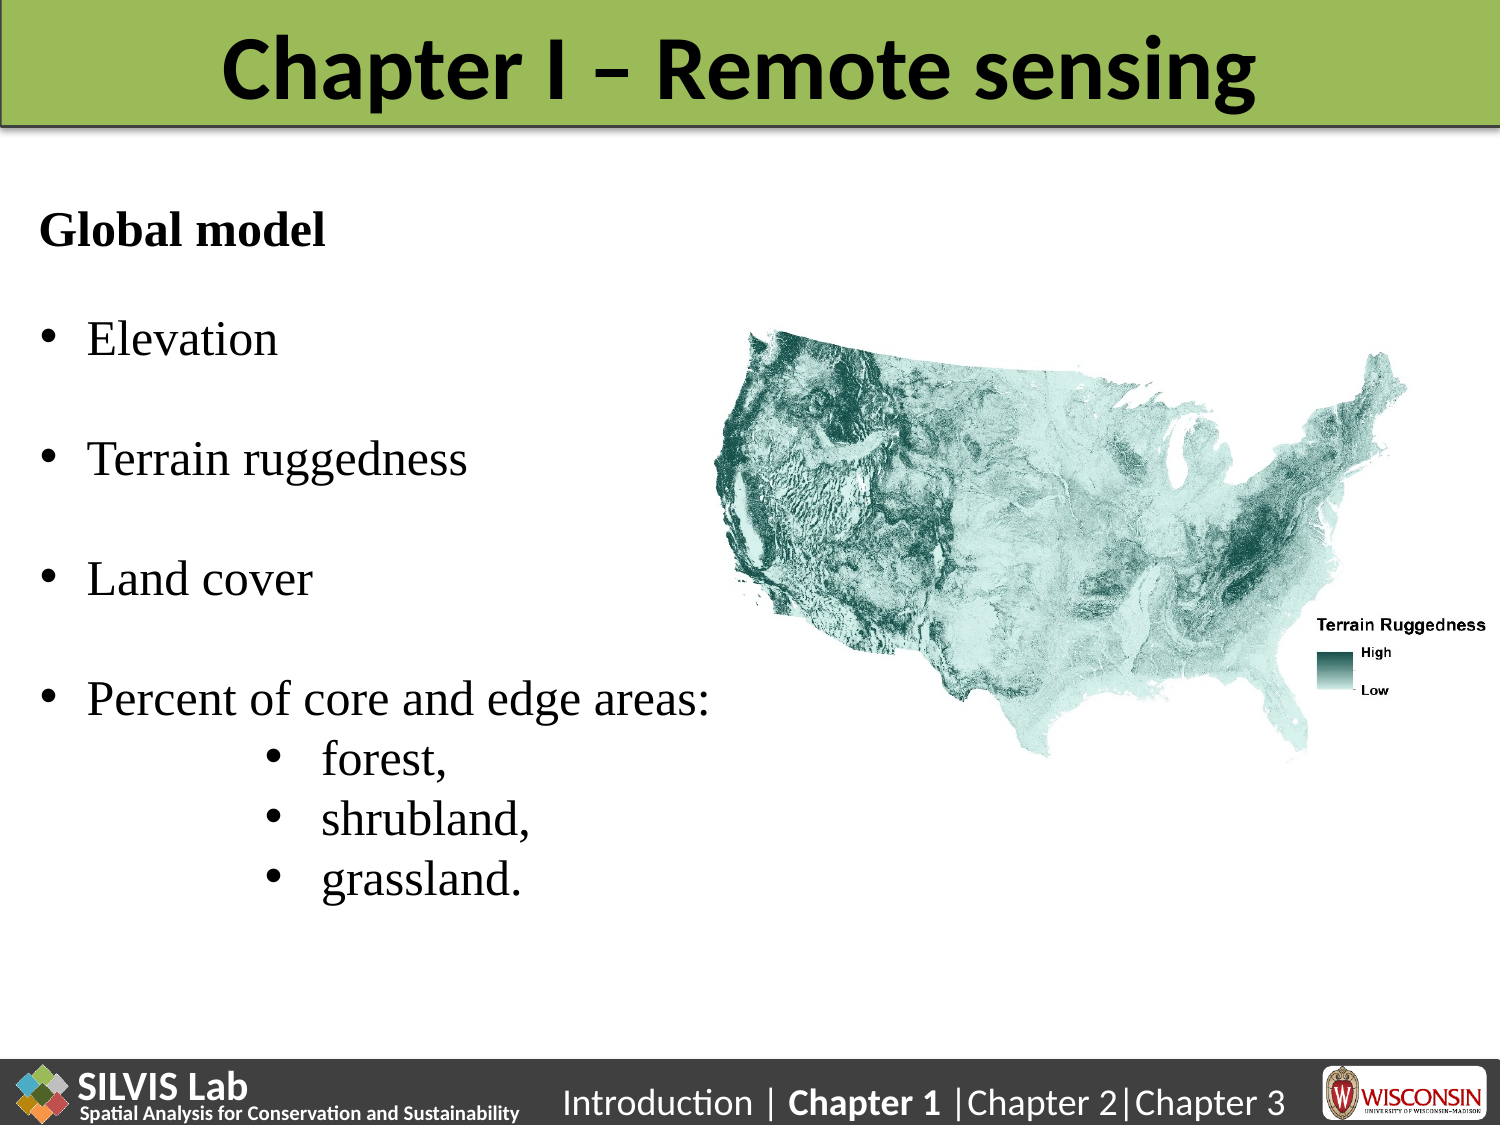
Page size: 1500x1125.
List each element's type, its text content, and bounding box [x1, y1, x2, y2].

picture [13, 1062, 70, 1125]
picture [699, 248, 1497, 865]
text_box Elevation Terrain ruggedness Land cover Percent of core and edge areas: forest, shrubland, grassland. [24, 264, 875, 973]
text_box Introduction | Chapter 1 |Chapter 2|Chapter 3 [547, 1069, 1323, 1125]
title Chapter I – Remote sensing [1, 0, 1500, 125]
text_box Global model [23, 188, 1129, 264]
picture [1324, 1066, 1481, 1120]
